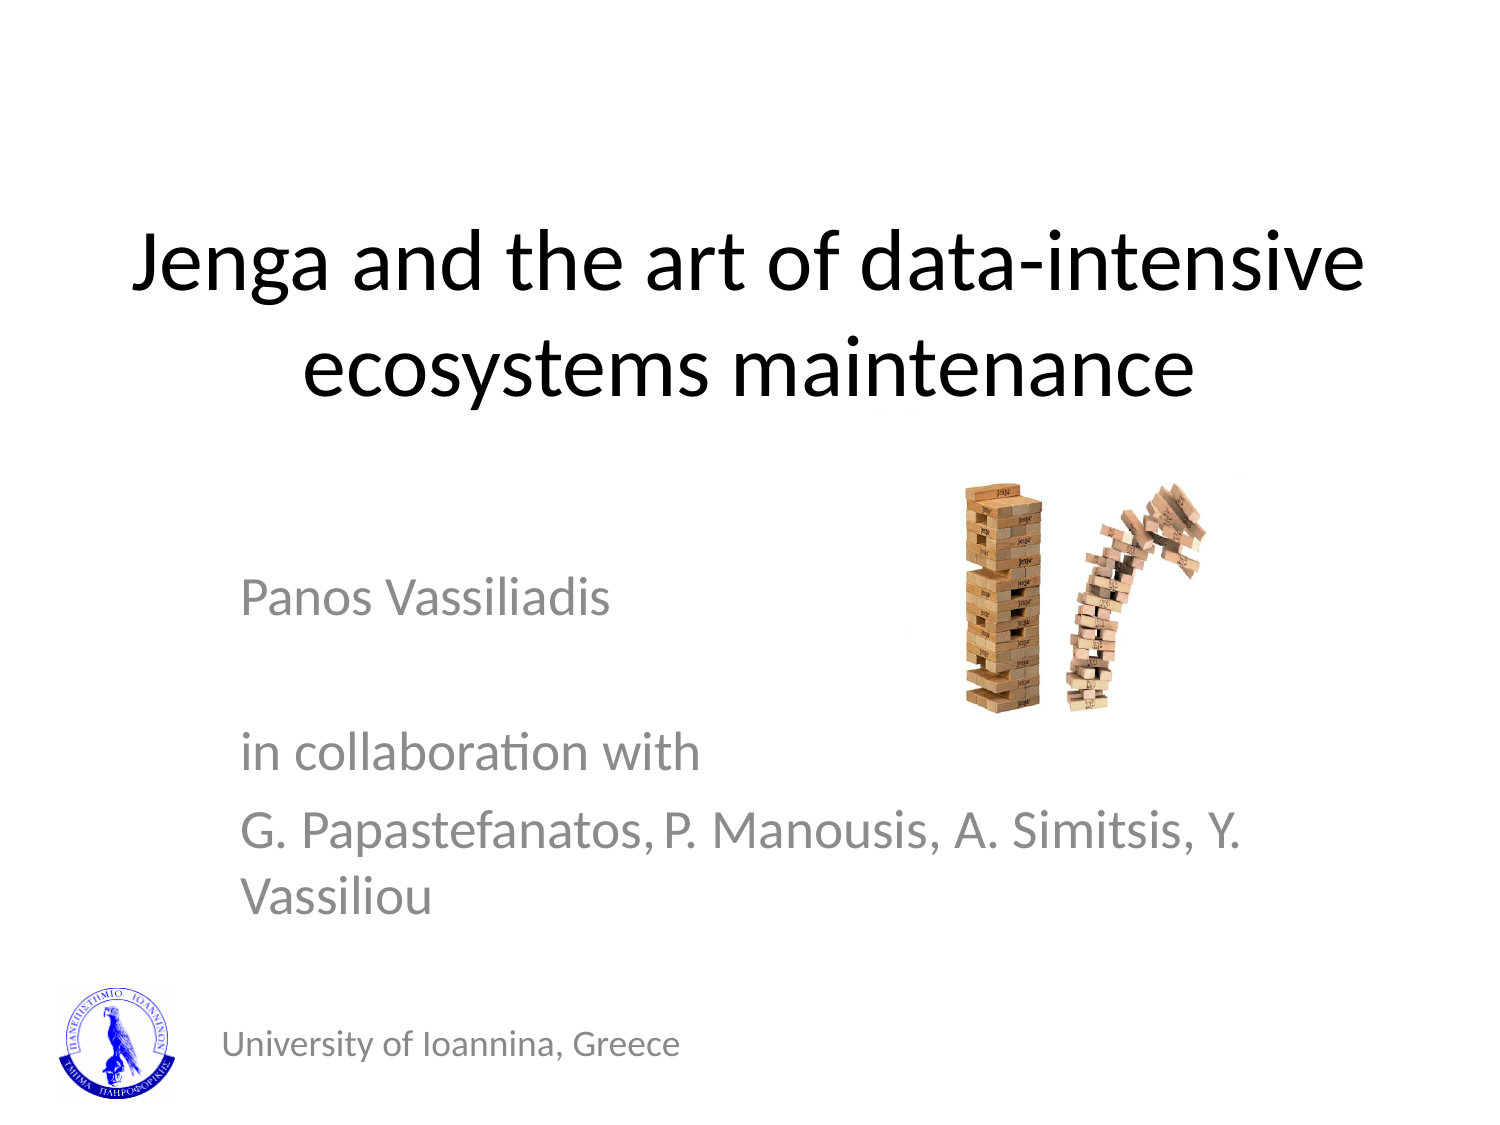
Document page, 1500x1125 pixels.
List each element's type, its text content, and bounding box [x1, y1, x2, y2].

title Jenga and the art of data-intensive ecosystems maintenance [112, 187, 1388, 429]
subtitle Panos Vassiliadis in collaboration with G. Papastefanatos, P. Manousis, A. Simitsis, Y. Vassiliou [225, 475, 1275, 938]
picture [824, 399, 1276, 765]
text_box University of Ioannina, Greece [206, 1011, 1353, 1083]
picture [58, 988, 175, 1101]
